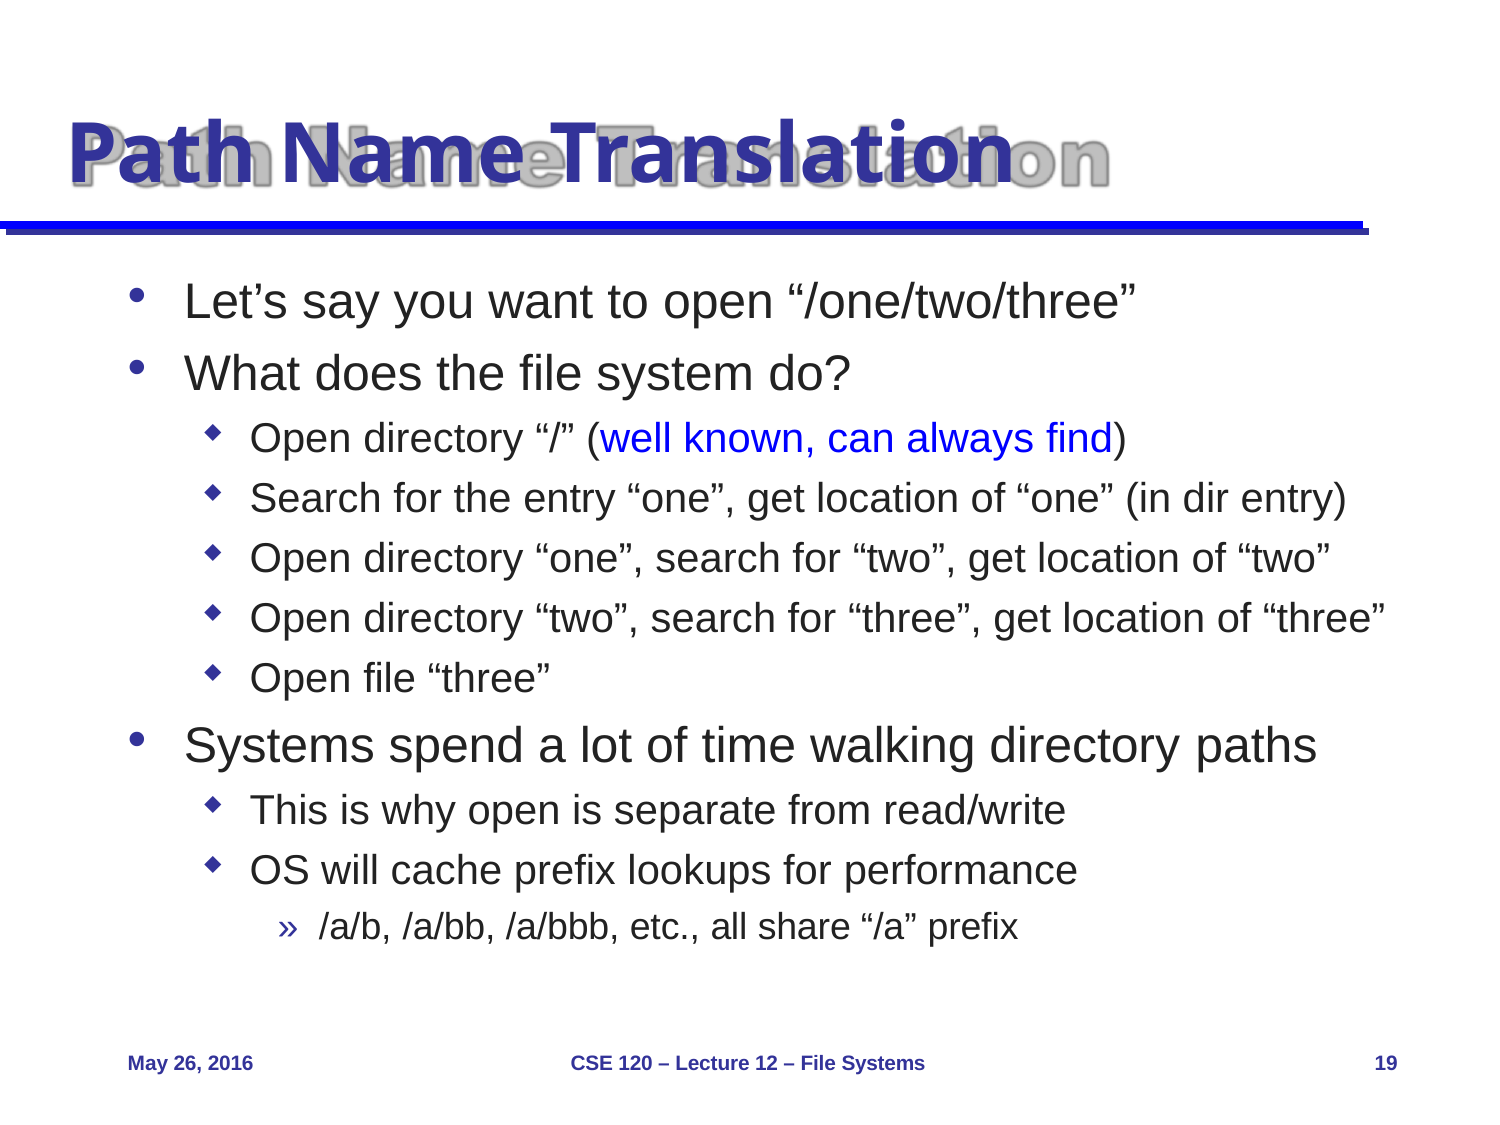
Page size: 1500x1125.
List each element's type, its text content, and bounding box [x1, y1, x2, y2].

title Path Name Translation [63, 97, 1113, 288]
text_box Let’s say you want to open “/one/two/three” What does the file system do? Open directory “/” (well known, can always find) Search for the entry “one”, get location of “one” (in dir entry) Open directory “one”, search for “two”, get location of “two” Open directory “two”, search for “three”, get location of “three” Open file “three” Systems spend a lot of time walking directory paths This is why open is separate from read/write OS will cache prefix lookups for performance » /a/b, /a/bb, /a/bbb, etc., all share “/a” prefix [125, 254, 1387, 947]
text_box [13, 78, 1167, 262]
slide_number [125, 1049, 257, 1125]
slide_number 19 [1370, 1049, 1402, 1125]
footer CSE 120 – Lecture 12 – File Systems [568, 1049, 932, 1125]
